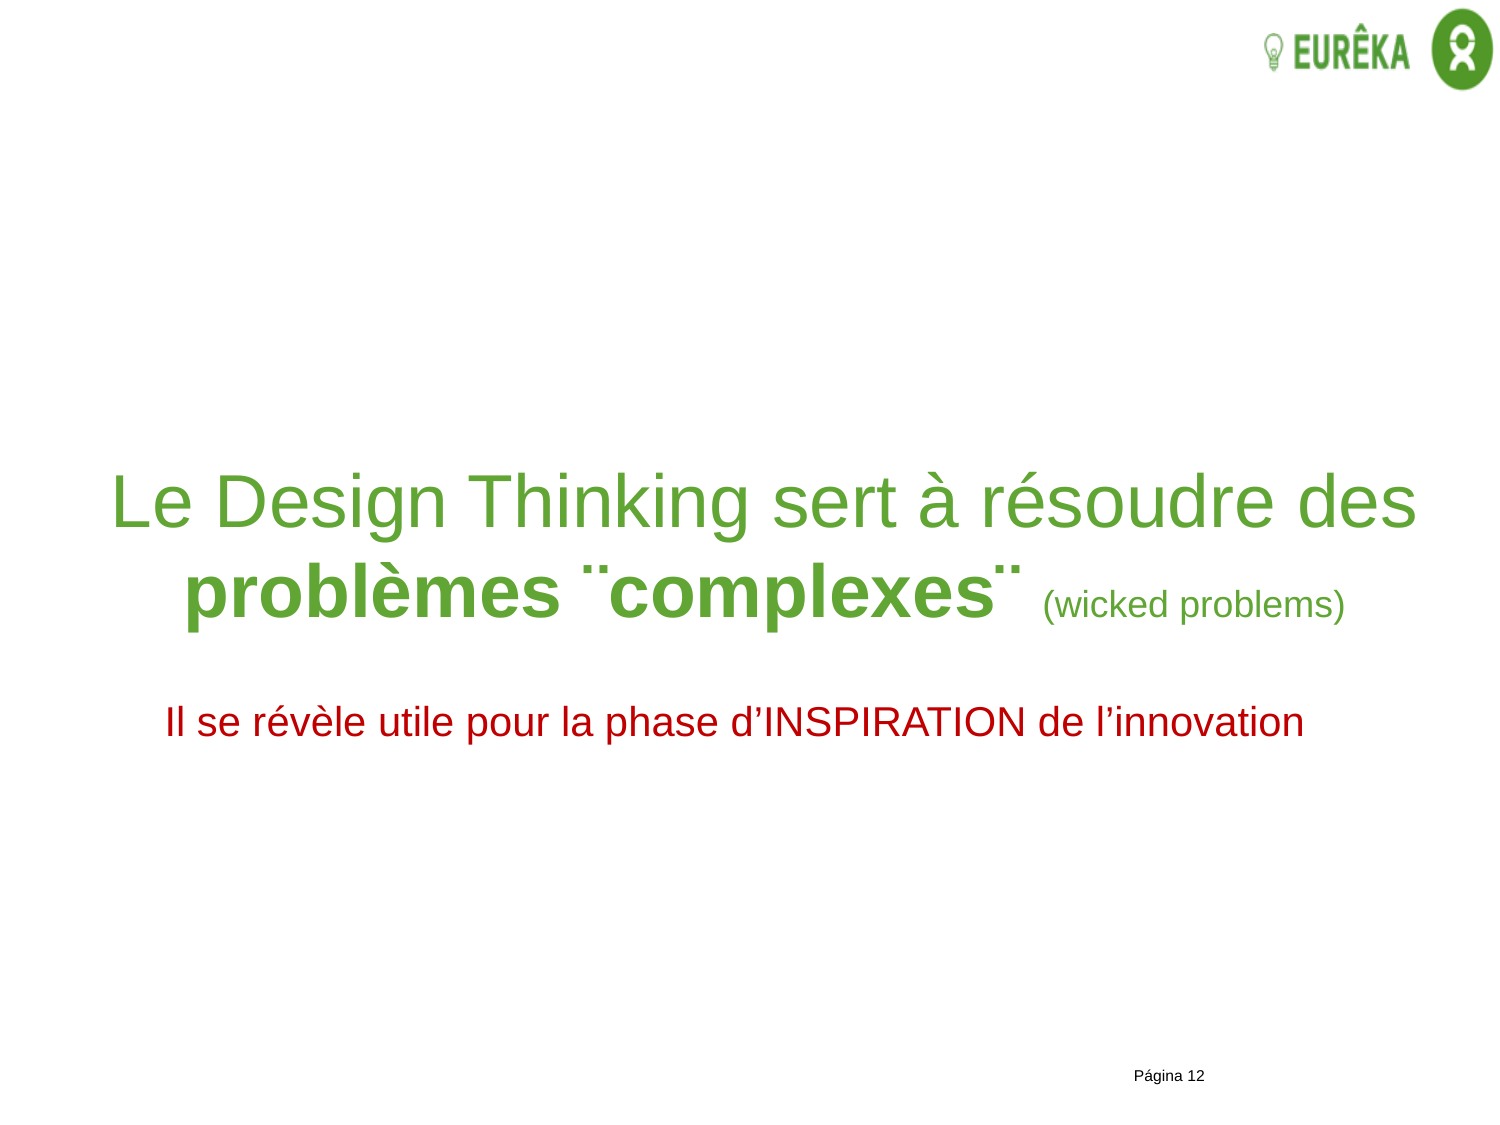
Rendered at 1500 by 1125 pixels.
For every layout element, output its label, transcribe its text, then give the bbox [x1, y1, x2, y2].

picture [1256, 22, 1411, 80]
text_box Il se révèle utile pour la phase d’INSPIRATION de l’innovation [149, 687, 1378, 753]
text_box Le Design Thinking sert à résoudre des problèmes ¨complexes¨ (wicked problems) [52, 444, 1477, 640]
picture [1421, 6, 1500, 101]
